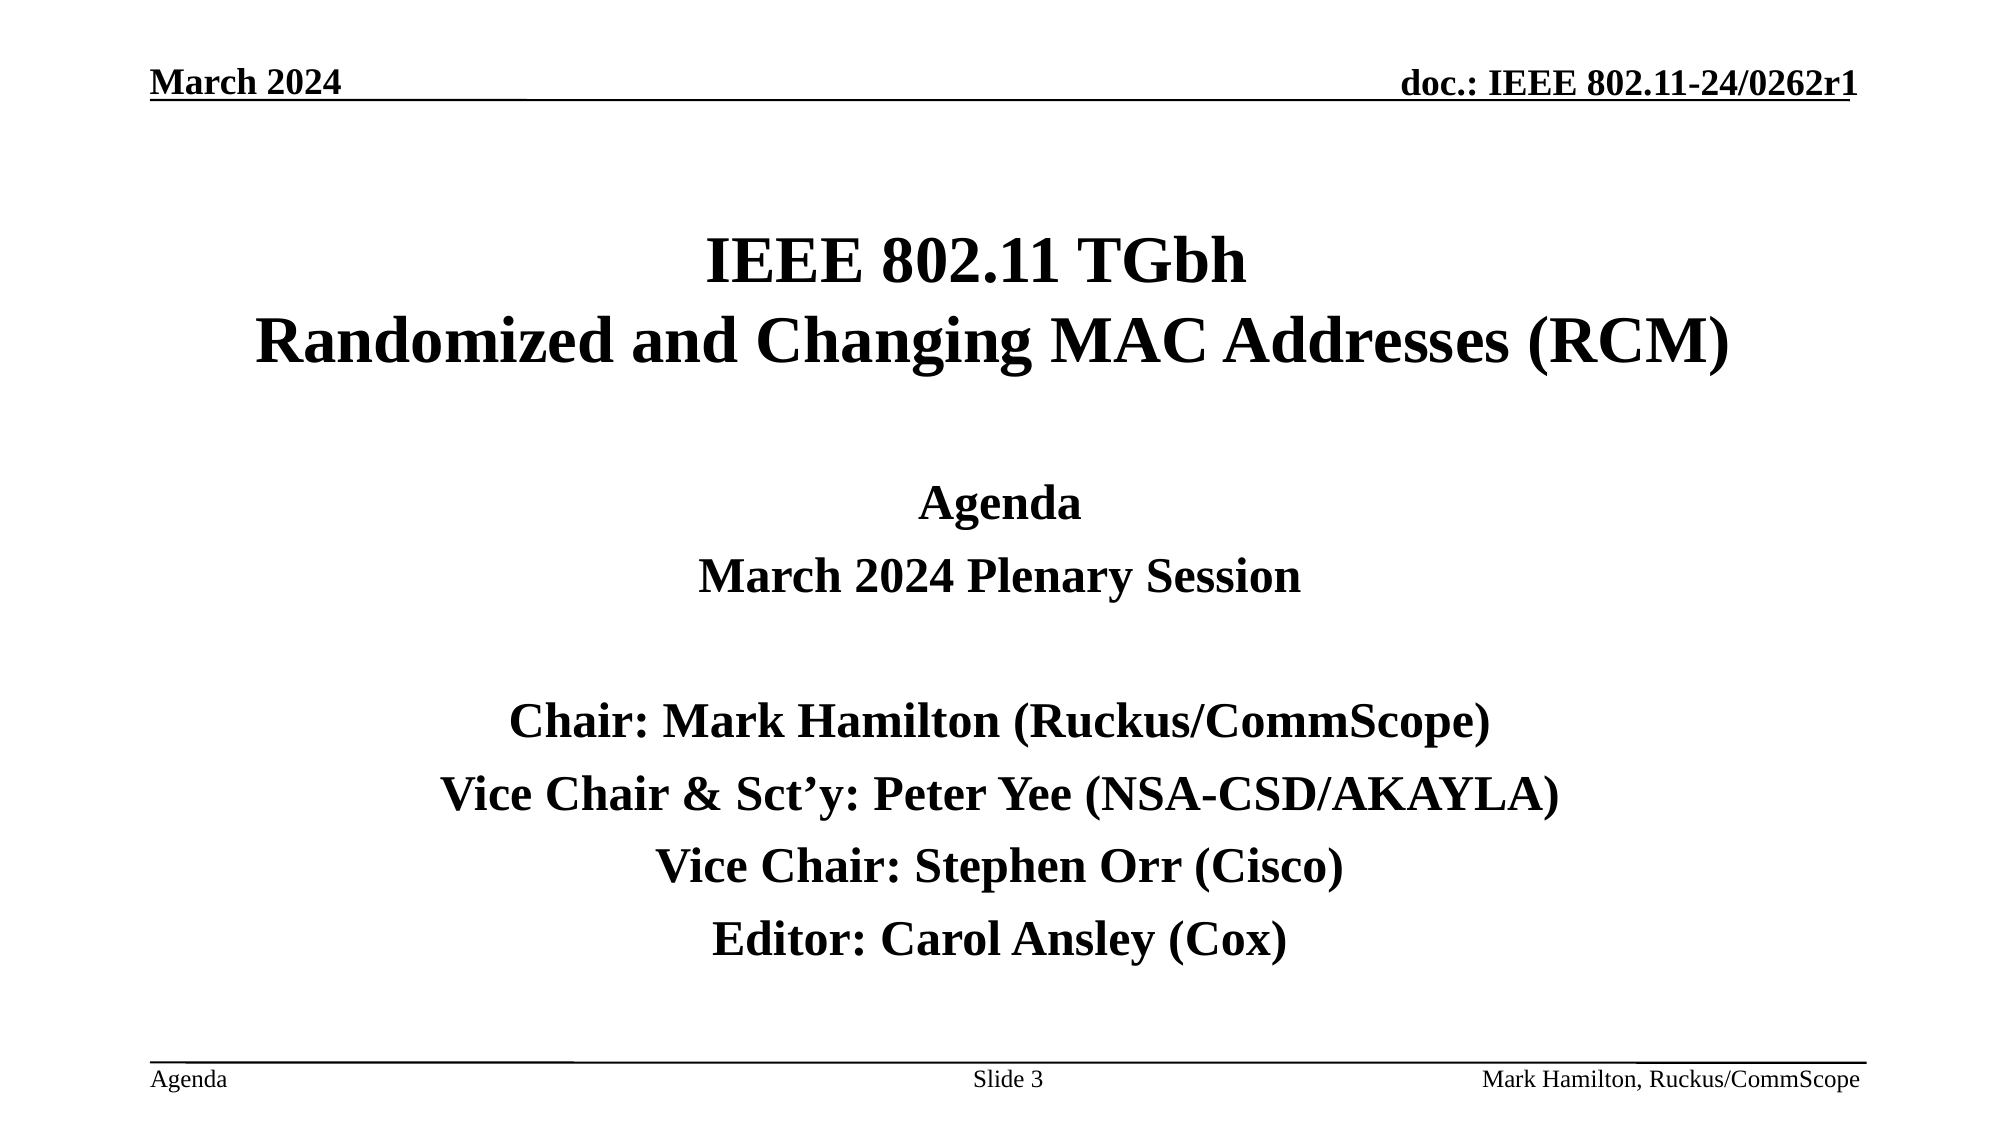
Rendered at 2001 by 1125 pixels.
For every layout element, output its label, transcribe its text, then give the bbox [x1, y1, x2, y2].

slide_number Slide 3 [950, 1061, 1067, 1123]
title IEEE 802.11 TGbh Randomized and Changing MAC Addresses (RCM) [112, 174, 1876, 417]
subtitle Agenda March 2024 Plenary Session Chair: Mark Hamilton (Ruckus/CommScope) Vice Chair & Sct’y: Peter Yee (NSA-CSD/AKAYLA) Vice Chair: Stephen Orr (Cisco) Editor: Carol Ansley (Cox) [299, 462, 1701, 1063]
